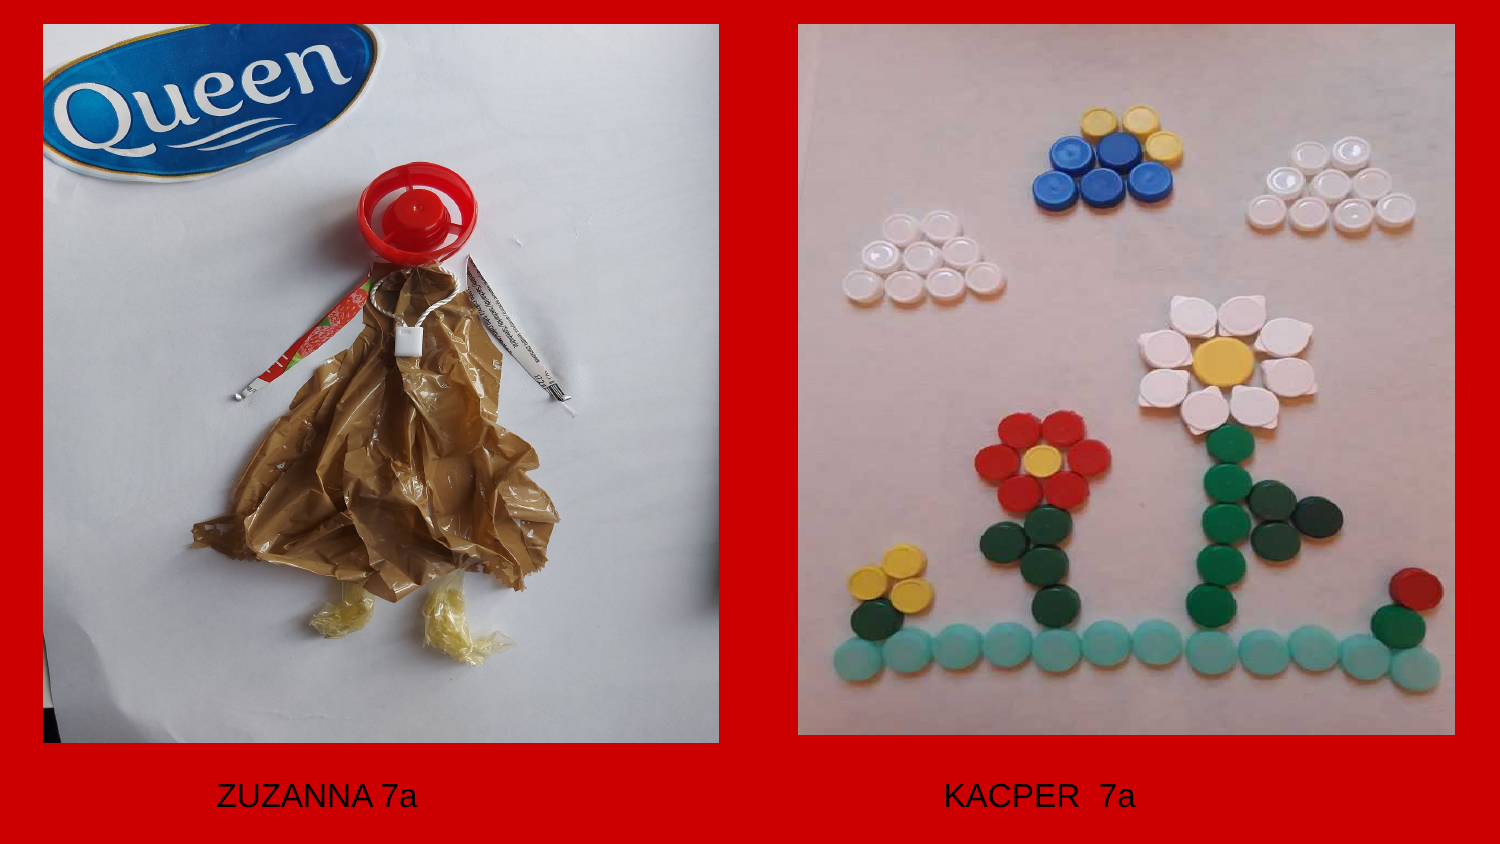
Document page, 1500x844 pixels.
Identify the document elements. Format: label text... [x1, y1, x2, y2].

picture [798, 24, 1456, 735]
text_box ZUZANNA 7a KACPER 7a [201, 759, 1388, 830]
picture [42, 24, 719, 744]
